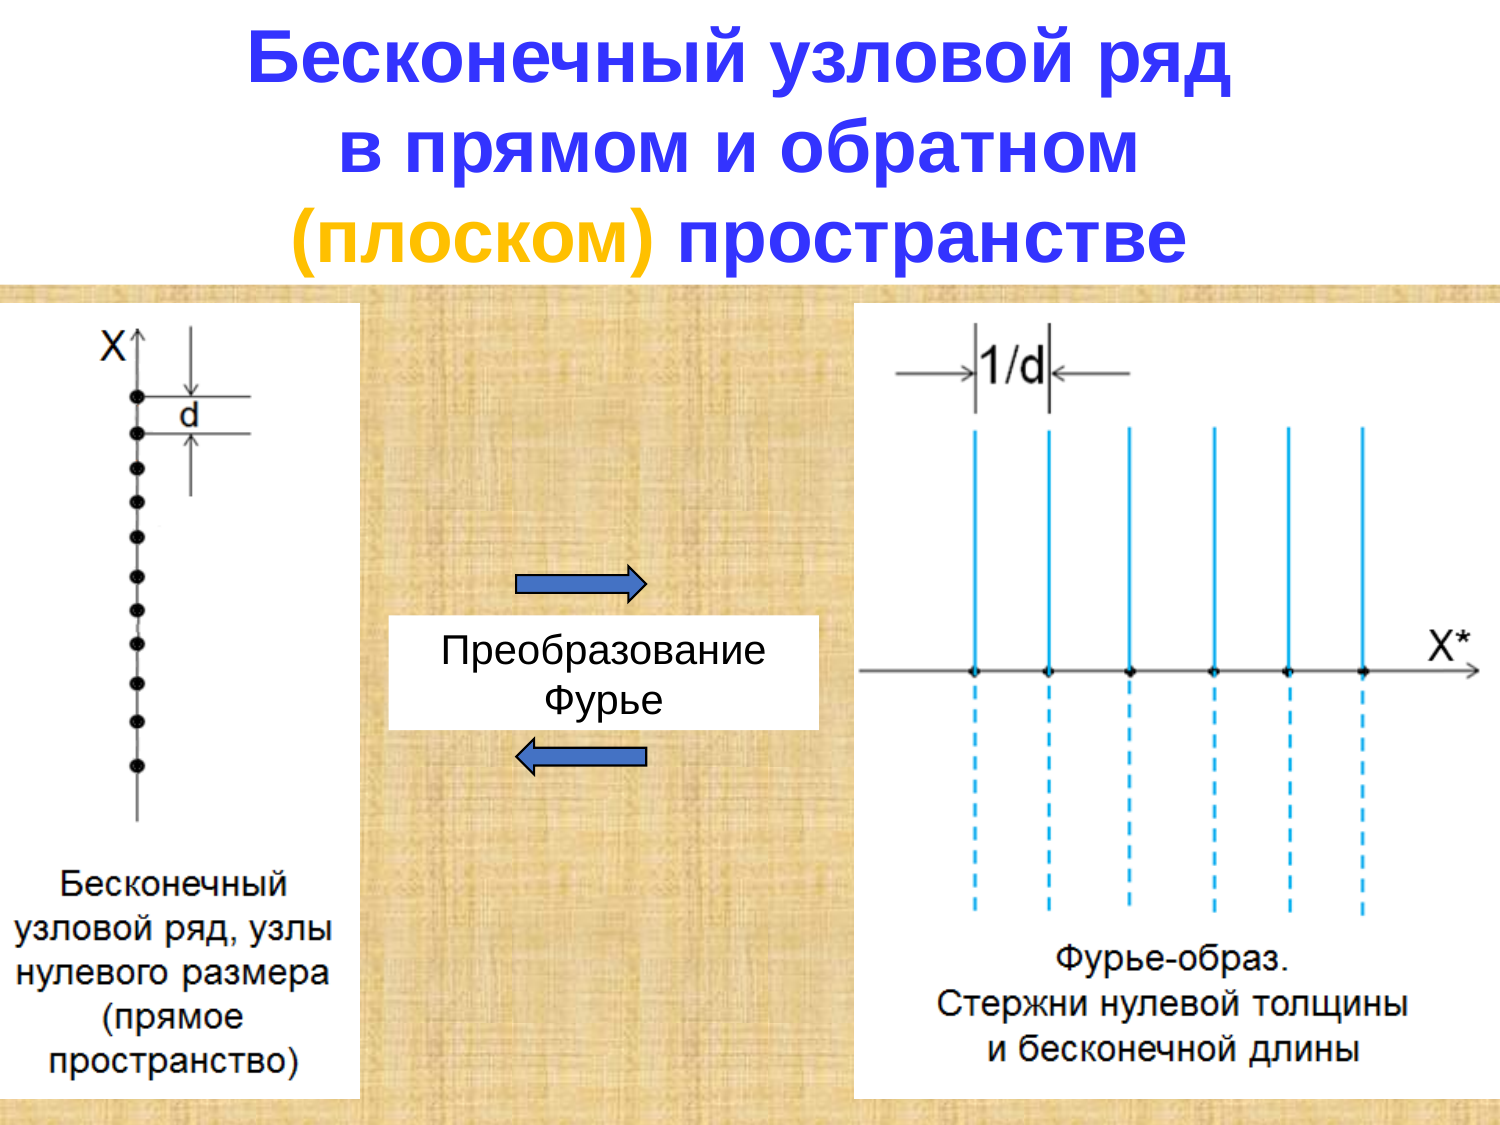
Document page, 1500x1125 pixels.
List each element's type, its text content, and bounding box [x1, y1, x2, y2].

text_box [515, 563, 648, 605]
text_box Преобразование Фурье [388, 615, 819, 731]
text_box [514, 736, 648, 777]
picture [0, 285, 1500, 1125]
text_box Бесконечный узловой ряд в прямом и обратном (плоском) пространстве [0, 0, 1500, 285]
